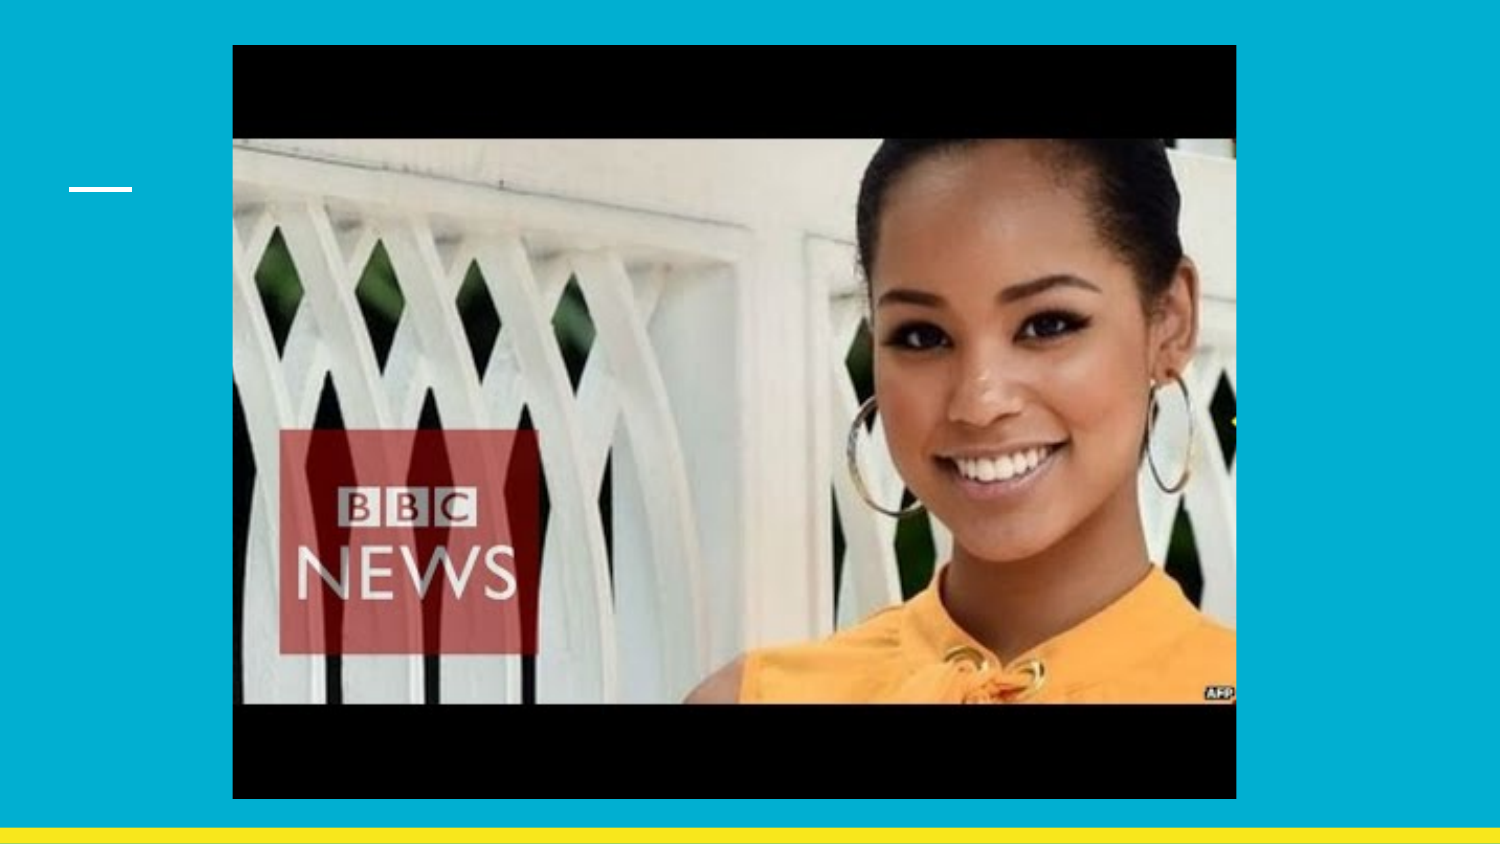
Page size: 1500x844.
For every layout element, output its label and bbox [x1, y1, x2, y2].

text_box [232, 45, 1237, 799]
